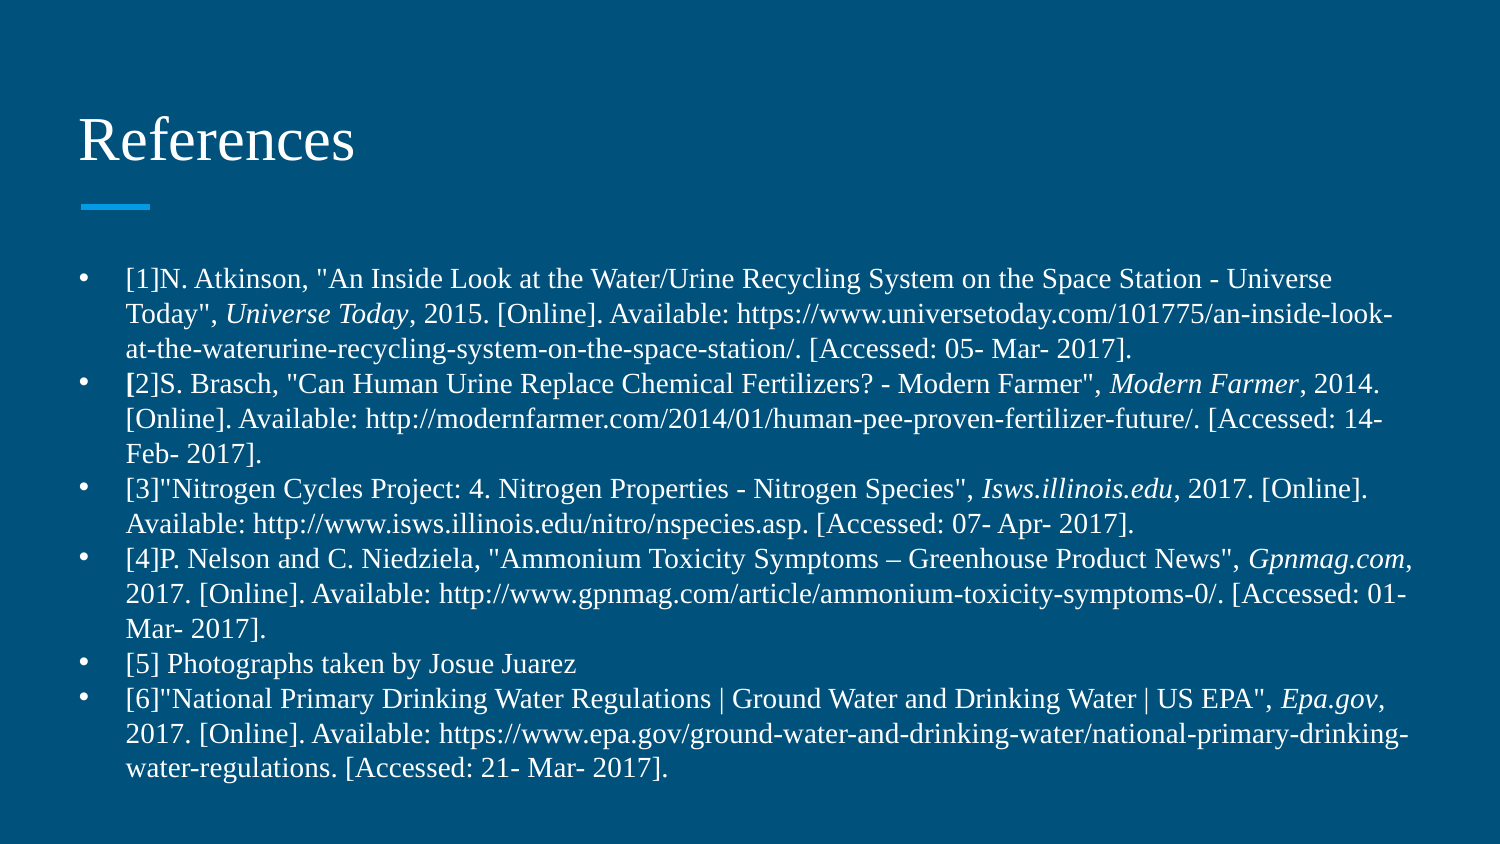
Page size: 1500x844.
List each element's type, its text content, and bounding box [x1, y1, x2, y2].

title References [63, 75, 1437, 188]
picture [531, 758, 541, 776]
picture [416, 766, 424, 775]
list [1]N. Atkinson, "An Inside Look at the Water/Urine Recycling System on the Space Station - Universe Today", Universe Today, 2015. [Online]. Available: https://www.universetoday.com/101775/an-inside-look-at-the-waterurine-recycling-system-on-the-space-station/. [Accessed: 05- Mar- 2017]. [2]S. Brasch, "Can Human Urine Replace Chemical Fertilizers? - Modern Farmer", Modern Farmer, 2014. [Online]. Available: http://modernfarmer.com/2014/01/human-pee-proven-fertilizer-future/. [Accessed: 14- Feb- 2017]. [3]"Nitrogen Cycles Project: 4. Nitrogen Properties - Nitrogen Species", Isws.illinois.edu, 2017. [Online]. Available: http://www.isws.illinois.edu/nitro/nspecies.asp. [Accessed: 07- Apr- 2017]. [4]P. Nelson and C. Niedziela, "Ammonium Toxicity Symptoms – Greenhouse Product News", Gpnmag.com, 2017. [Online]. Available: http://www.gpnmag.com/article/ammonium-toxicity-symptoms-0/. [Accessed: 01- Mar- 2017]. [5] Photographs taken by Josue Juarez [6]"National Primary Drinking Water Regulations | Ground Water and Drinking Water | US EPA", Epa.gov, 2017. [Online]. Available: https://www.epa.gov/ground-water-and-drinking-water/national-primary-drinking-water-regulations. [Accessed: 21- Mar- 2017]. [63, 244, 1437, 750]
picture [225, 774, 236, 780]
picture [364, 758, 372, 776]
picture [128, 764, 134, 776]
